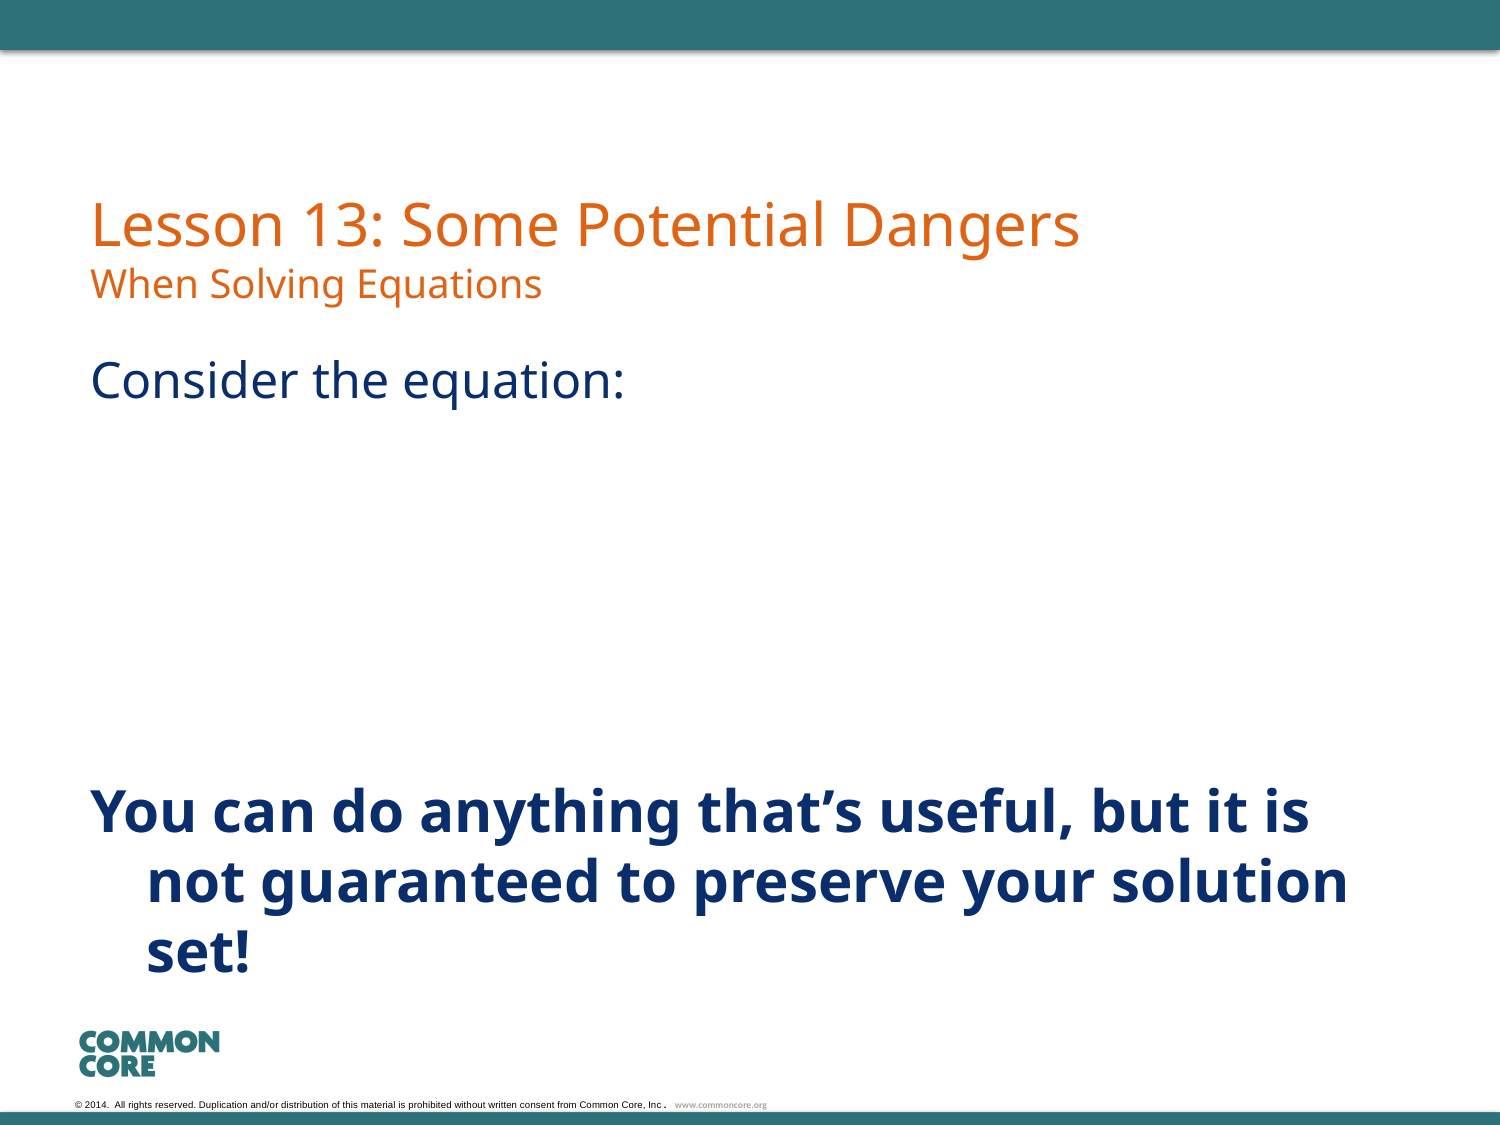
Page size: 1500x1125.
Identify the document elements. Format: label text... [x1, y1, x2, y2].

picture [72, 1025, 226, 1082]
title Lesson 13: Some Potential Dangers When Solving Equations [75, 178, 1425, 314]
